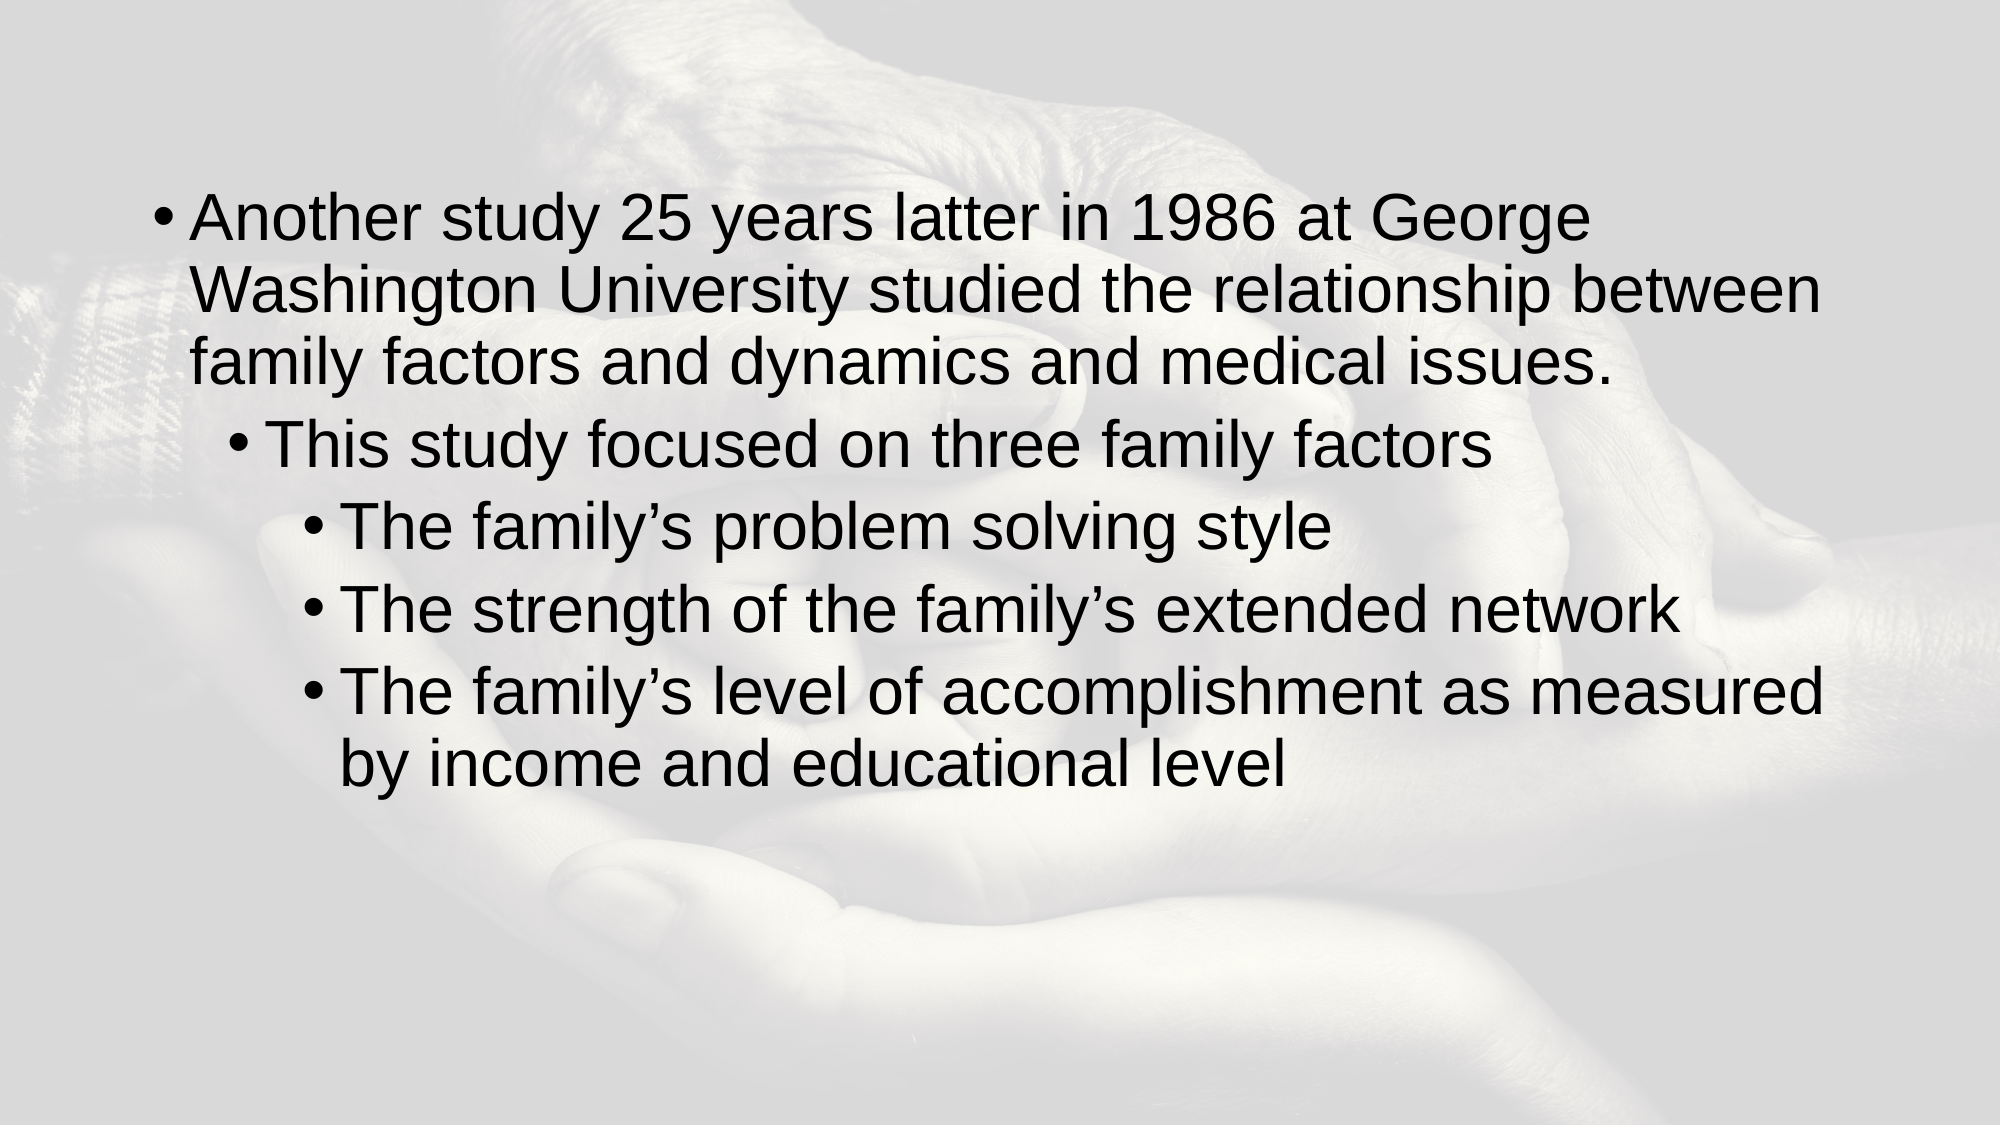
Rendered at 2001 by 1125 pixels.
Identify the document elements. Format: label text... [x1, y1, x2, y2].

list Another study 25 years latter in 1986 at George Washington University studied the relationship between family factors and dynamics and medical issues. This study focused on three family factors The family’s problem solving style The strength of the family’s extended network The family’s level of accomplishment as measured by income and educational level [137, 175, 1863, 1014]
